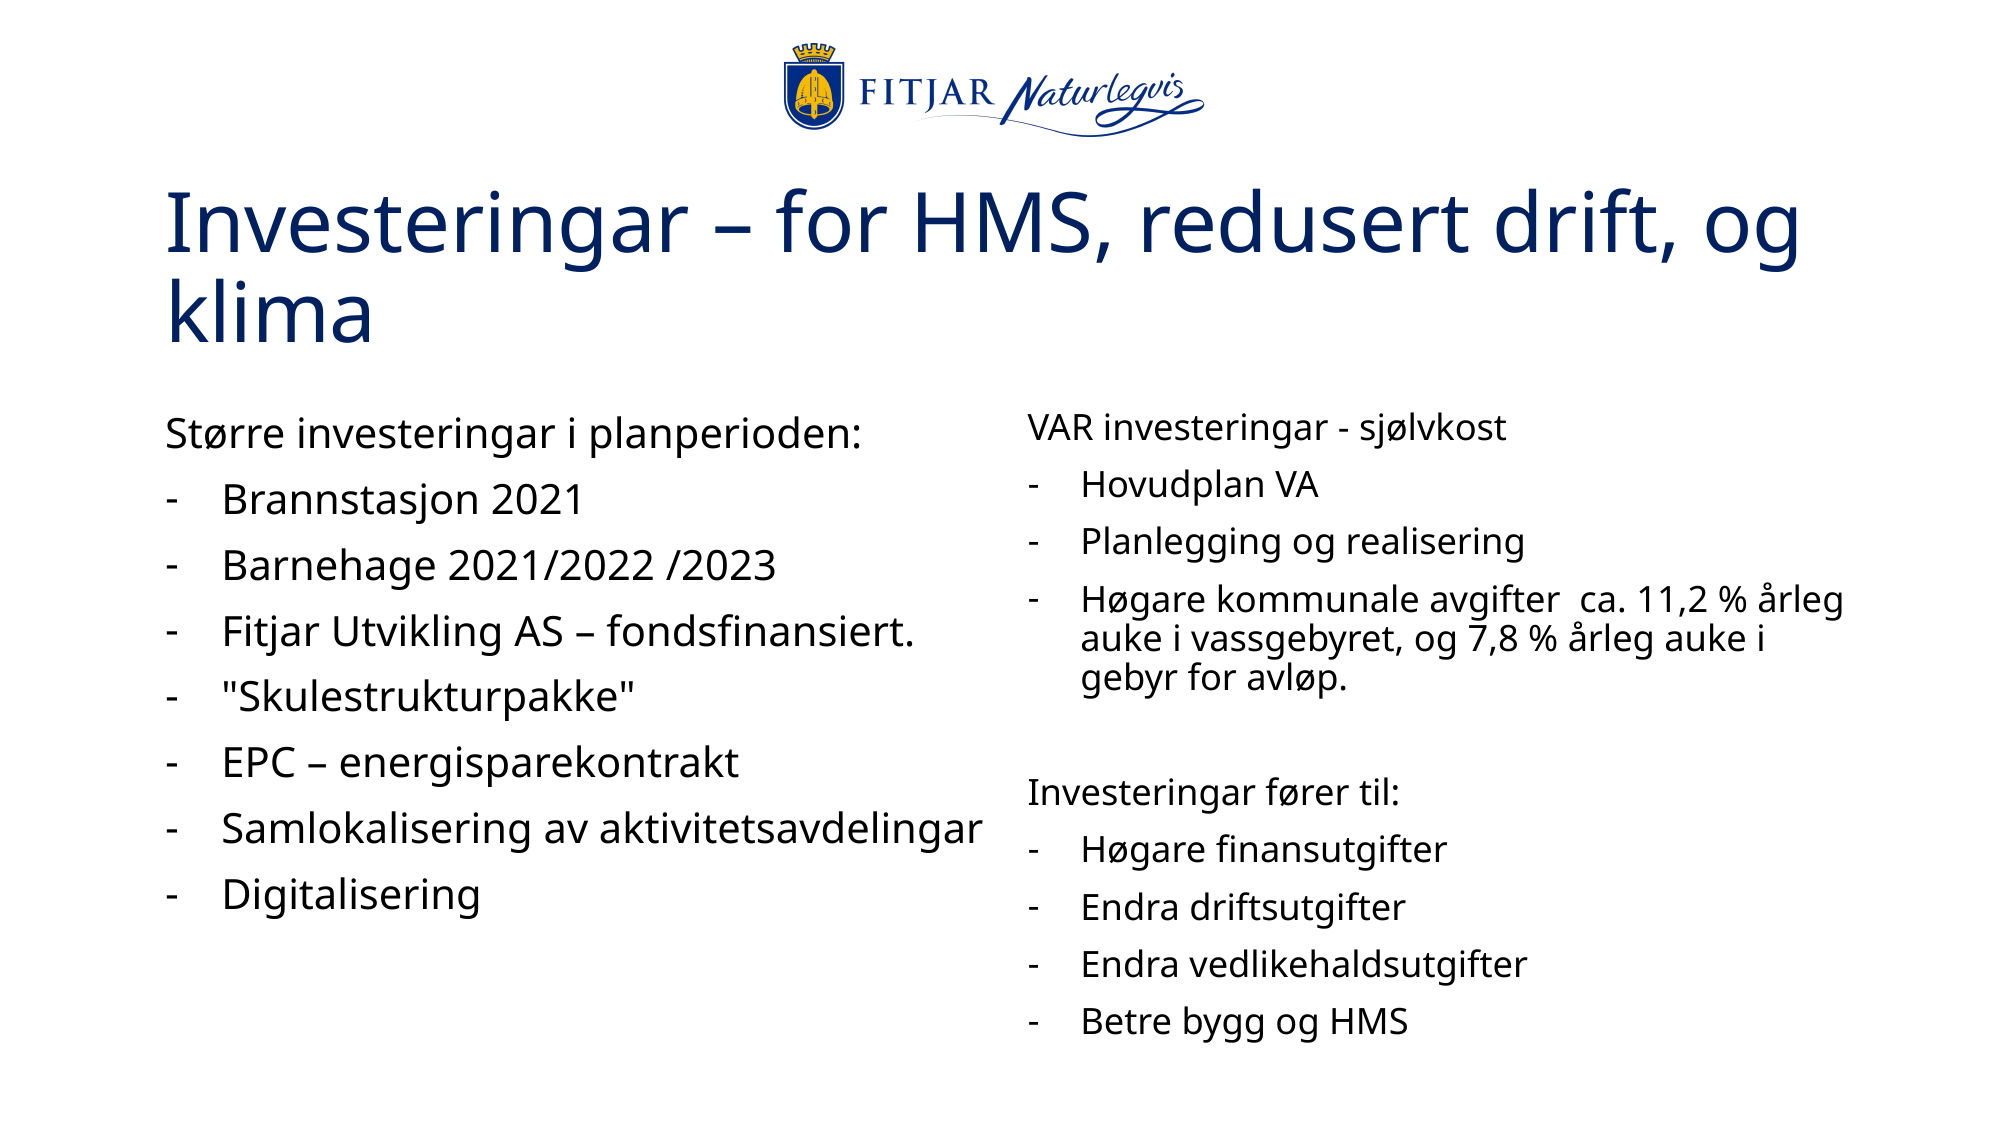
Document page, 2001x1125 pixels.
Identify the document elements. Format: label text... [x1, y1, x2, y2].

list VAR investeringar - sjølvkost Hovudplan VA Planlegging og realisering Høgare kommunale avgifter ca. 11,2 % årleg auke i vassgebyret, og 7,8 % årleg auke i gebyr for avløp. Investeringar fører til: Høgare finansutgifter Endra driftsutgifter Endra vedlikehaldsutgifter Betre bygg og HMS [1012, 401, 1863, 1057]
title Investeringar – for HMS, redusert drift, og klima [150, 161, 1863, 380]
text_box Større investeringar i planperioden: Brannstasjon 2021 Barnehage 2021/2022 /2023 Fitjar Utvikling AS – fondsfinansiert. "Skulestrukturpakke" EPC – energisparekontrakt Samlokalisering av aktivitetsavdelingar Digitalisering [150, 404, 1000, 1060]
picture [783, 43, 1205, 137]
